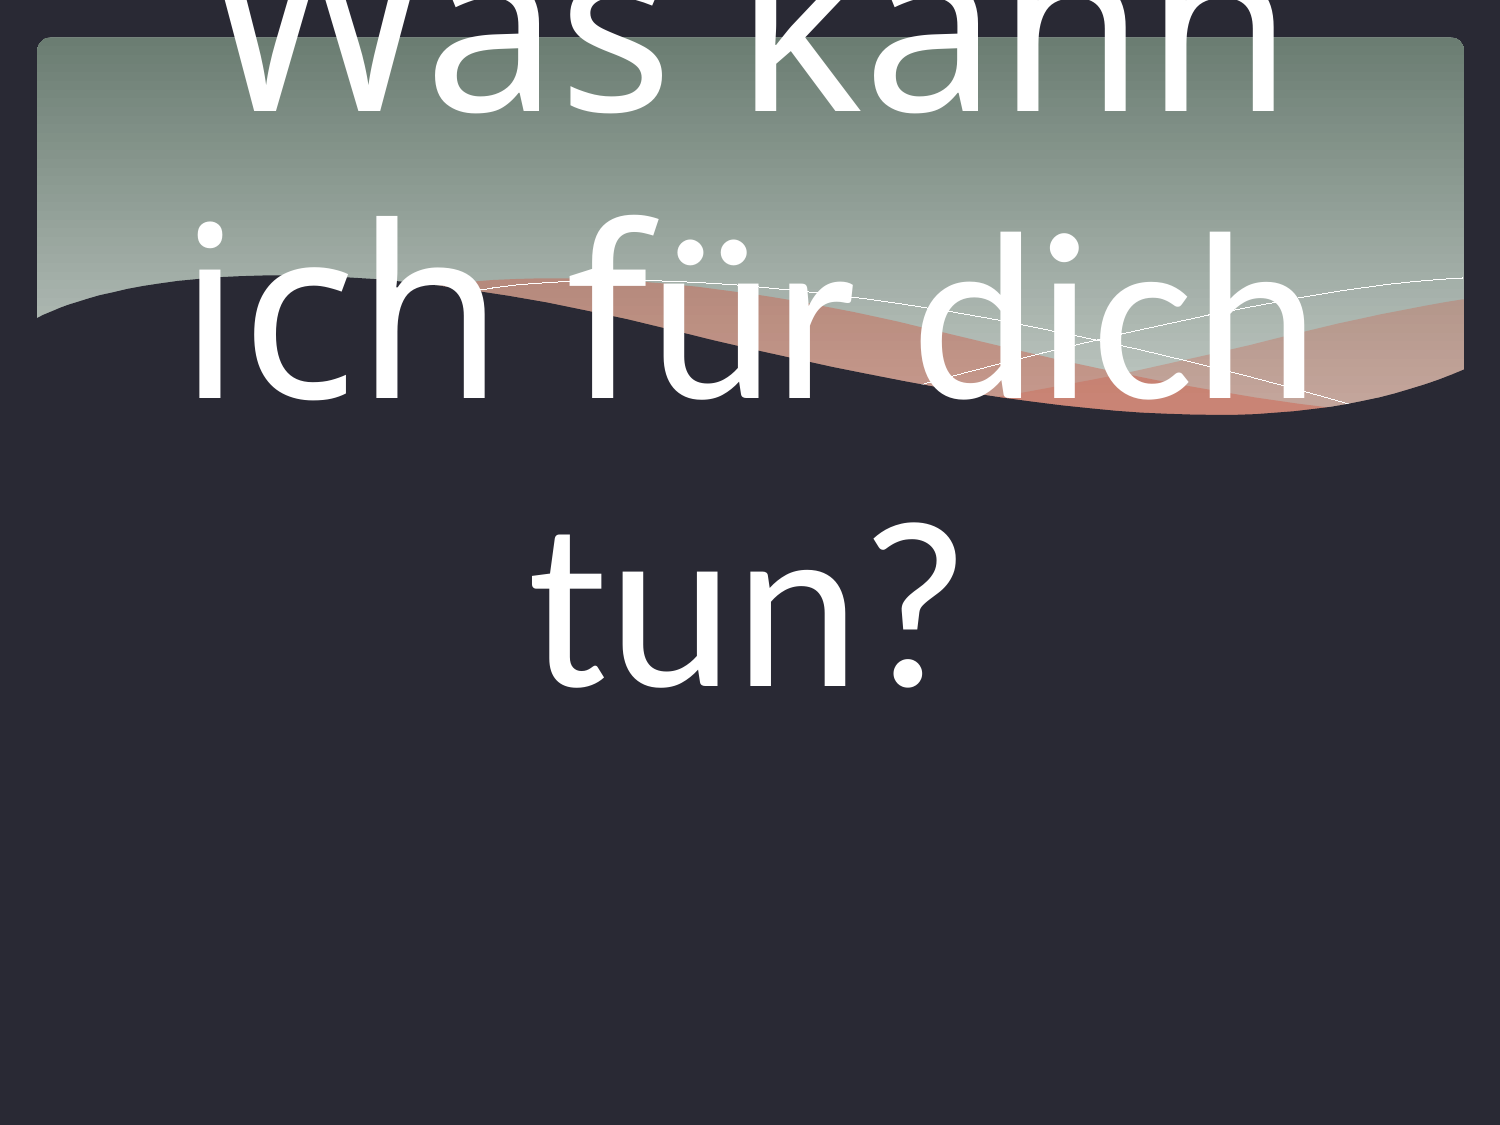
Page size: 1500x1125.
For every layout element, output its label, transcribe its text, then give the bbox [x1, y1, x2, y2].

title Was kann ich für dich tun? [75, 200, 1425, 406]
